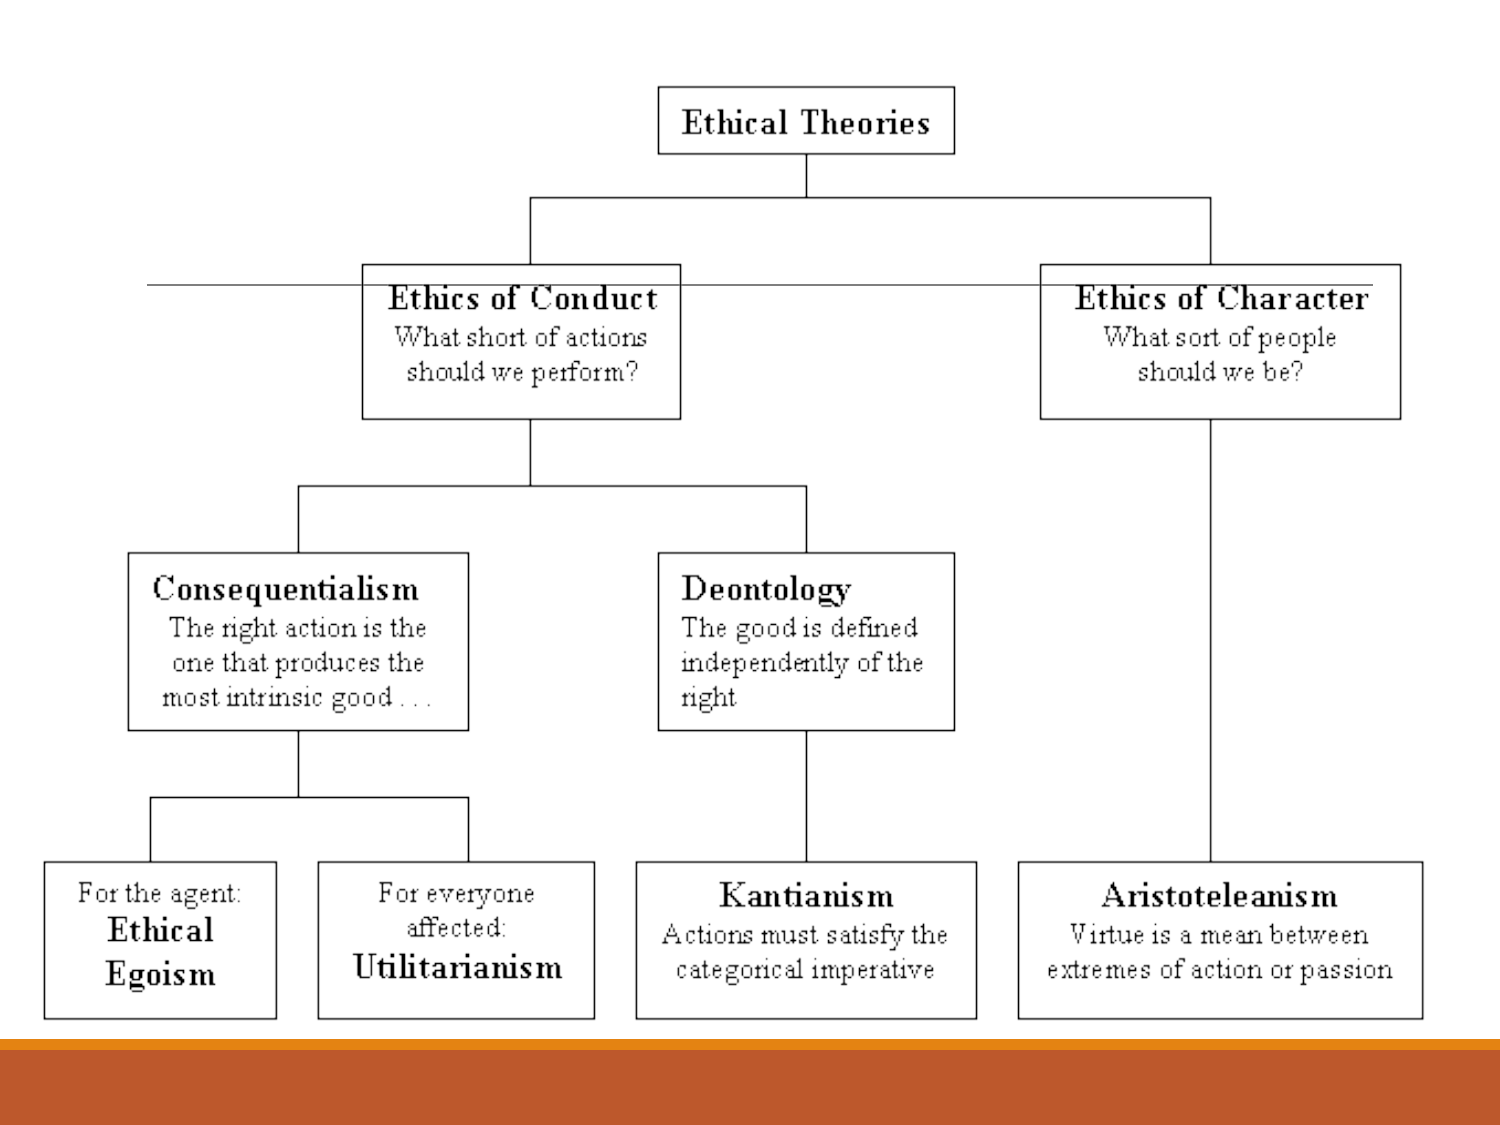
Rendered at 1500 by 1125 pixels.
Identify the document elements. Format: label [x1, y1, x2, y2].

list [13, 45, 1462, 1053]
